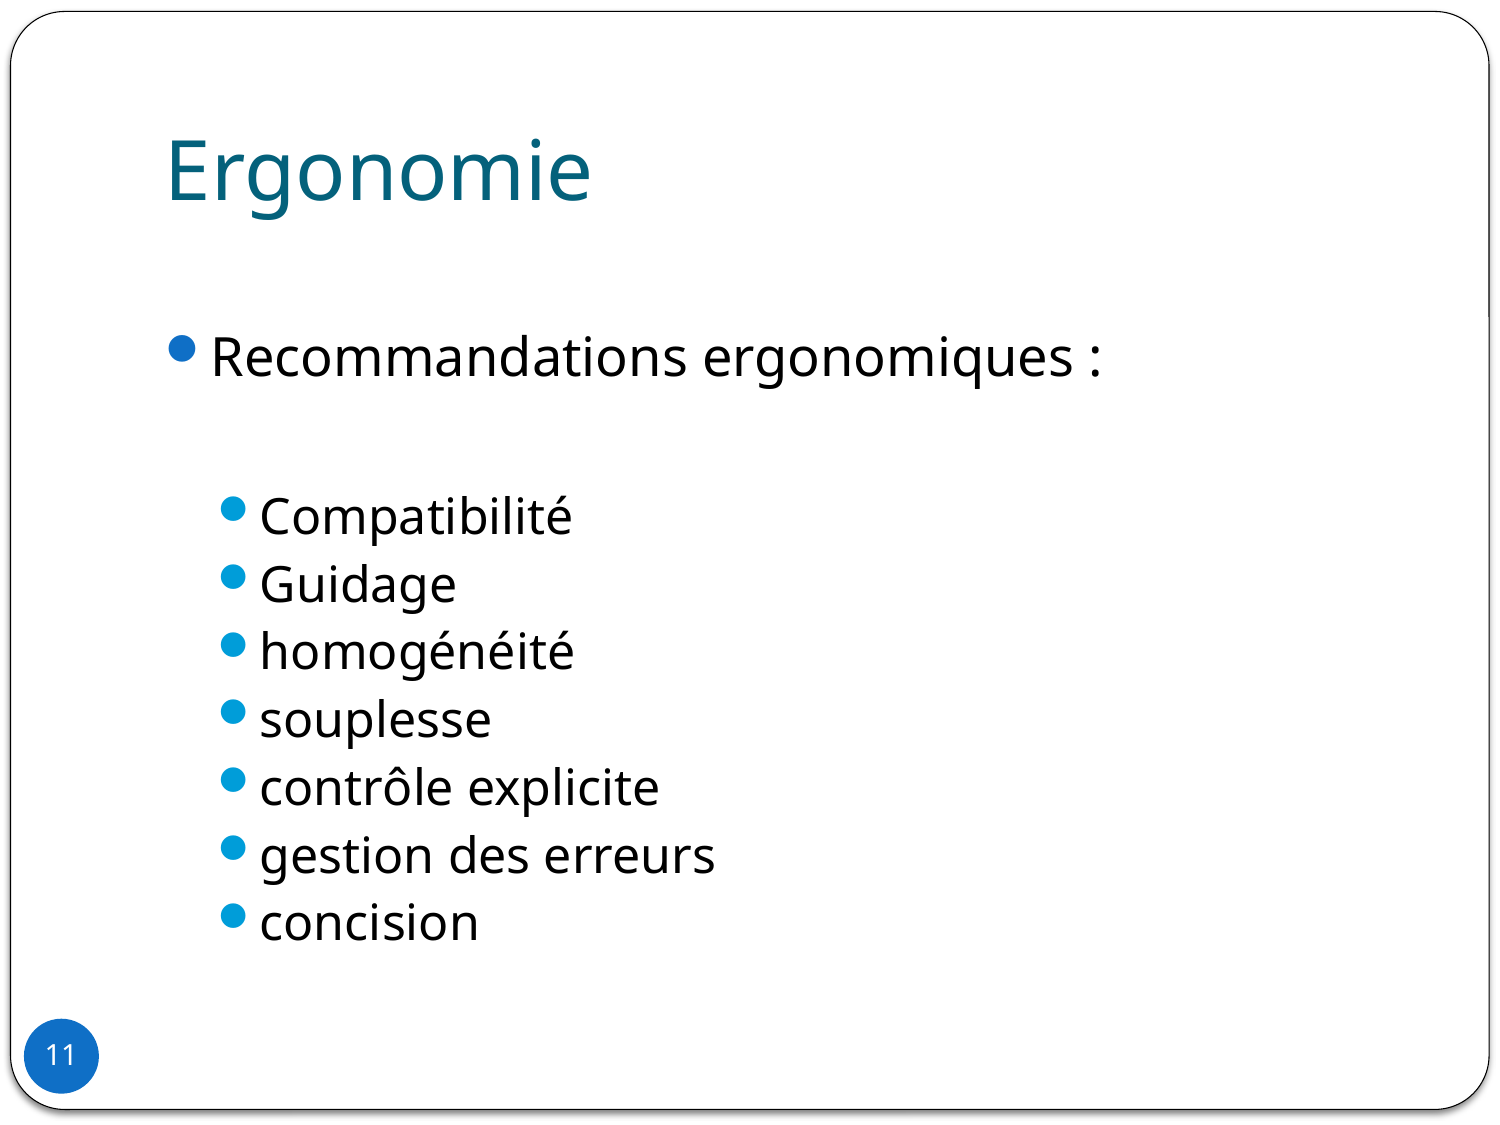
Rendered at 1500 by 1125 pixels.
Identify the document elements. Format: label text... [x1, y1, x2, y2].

title Ergonomie [150, 45, 1425, 233]
list Recommandations ergonomiques : Compatibilité Guidage homogénéité souplesse contrôle explicite gestion des erreurs concision [150, 237, 1425, 988]
slide_number 11 [23, 1018, 99, 1094]
